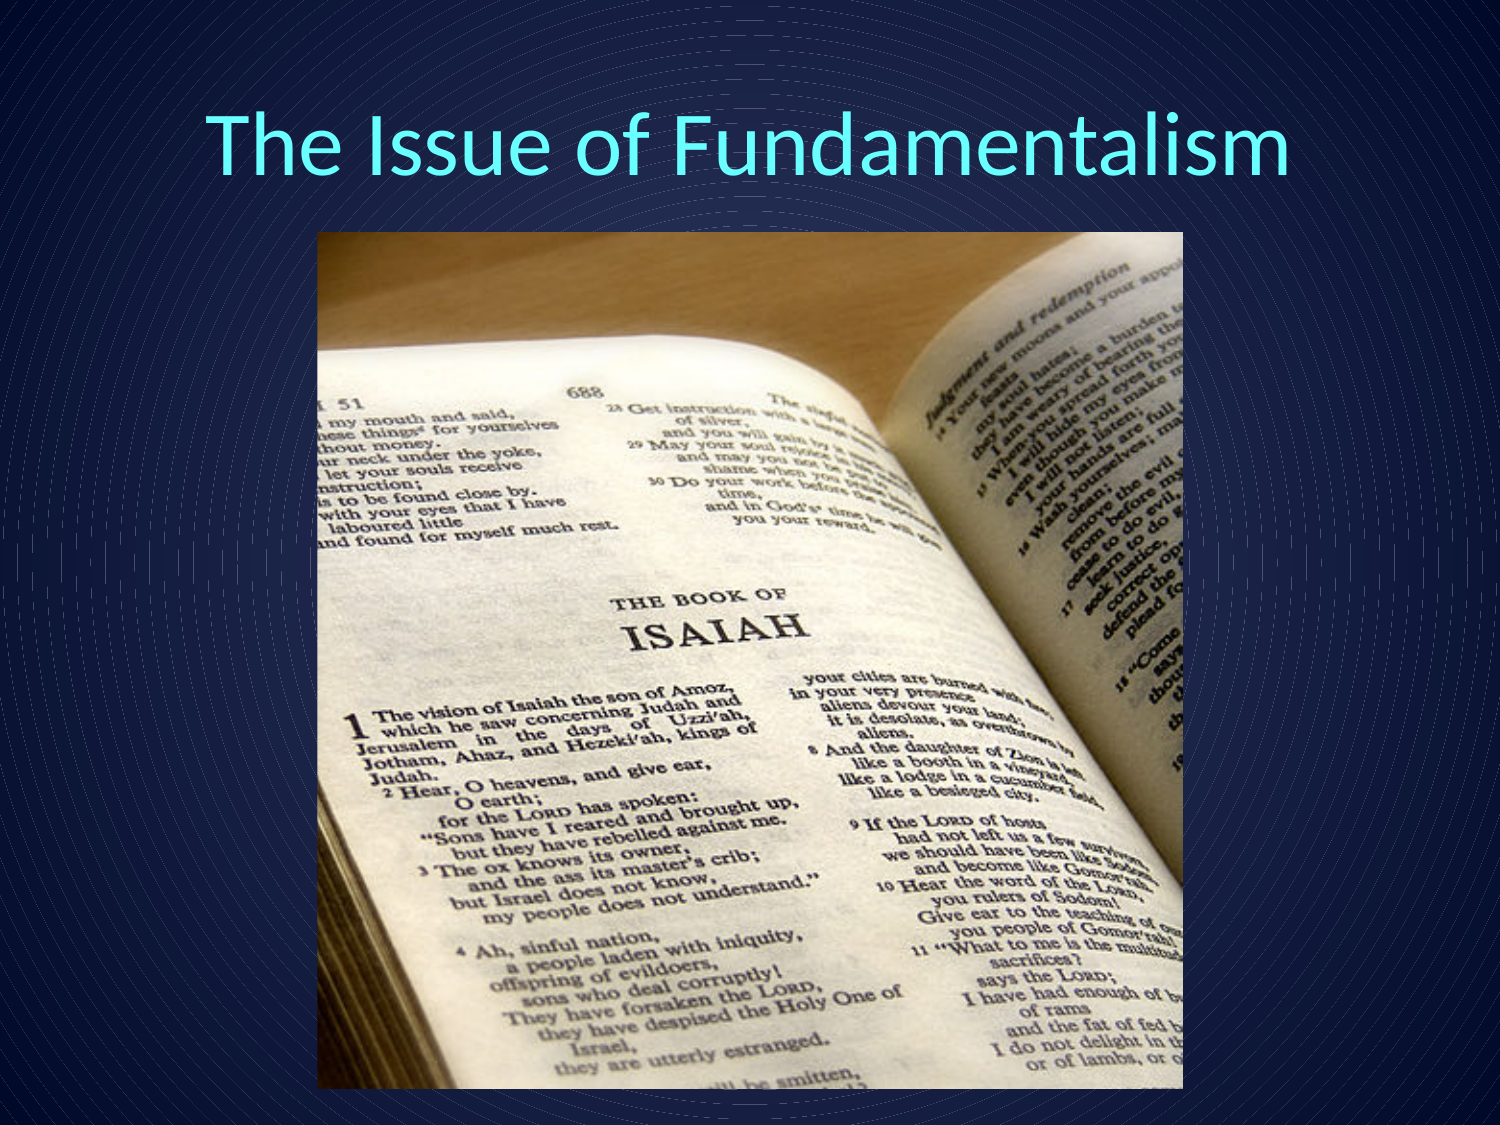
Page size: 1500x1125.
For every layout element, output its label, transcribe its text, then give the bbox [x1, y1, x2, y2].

picture [317, 232, 1183, 1090]
title The Issue of Fundamentalism [74, 44, 1426, 233]
